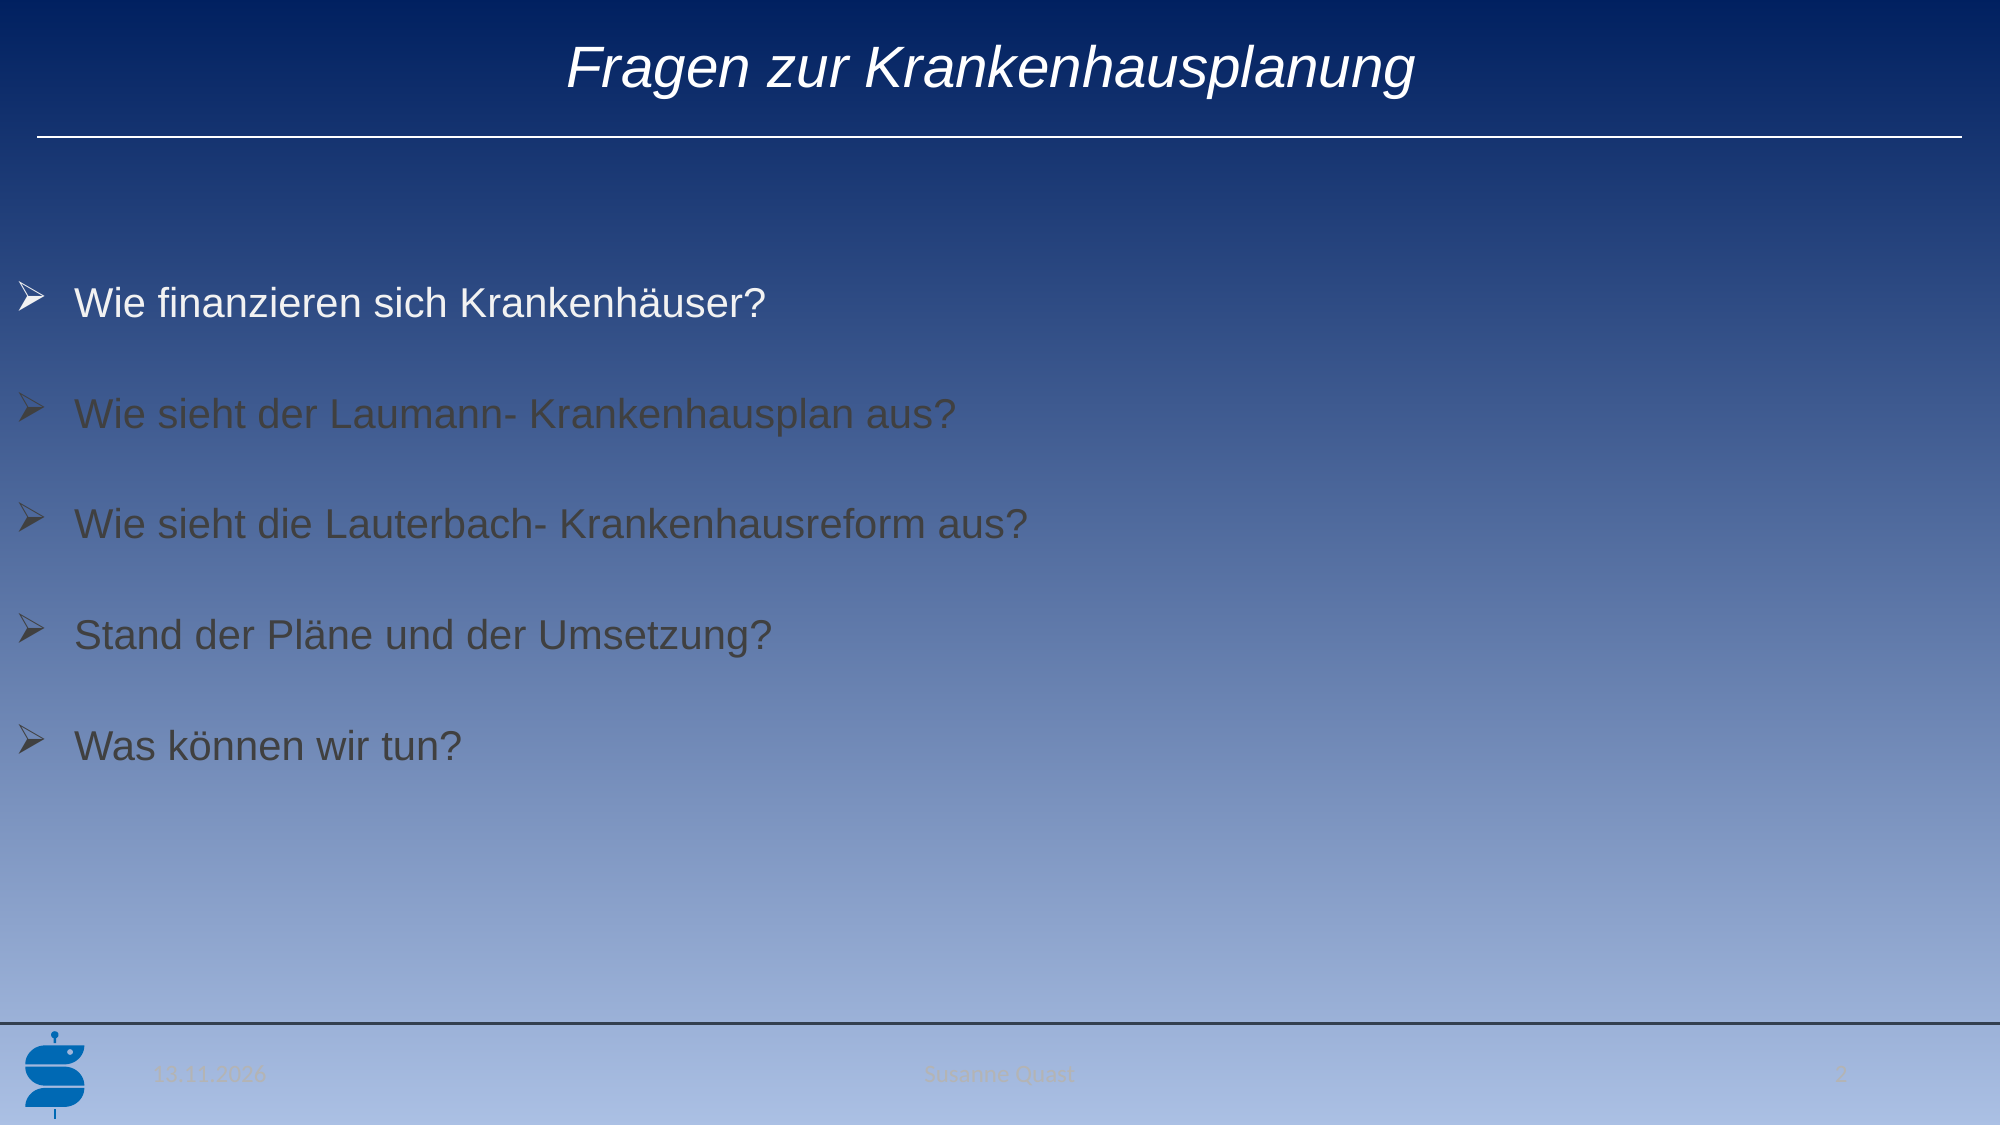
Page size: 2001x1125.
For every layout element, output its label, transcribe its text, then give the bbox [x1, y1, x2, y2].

footer Susanne Quast [662, 1042, 1338, 1103]
slide_number 2 [1412, 1042, 1863, 1103]
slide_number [137, 1042, 588, 1103]
title Fragen zur Krankenhausplanung [0, 0, 2000, 138]
list Wie finanzieren sich Krankenhäuser? Wie sieht der Laumann- Krankenhausplan aus? Wie sieht die Lauterbach- Krankenhausreform aus? Stand der Pläne und der Umsetzung? Was können wir tun? [0, 181, 2000, 1031]
